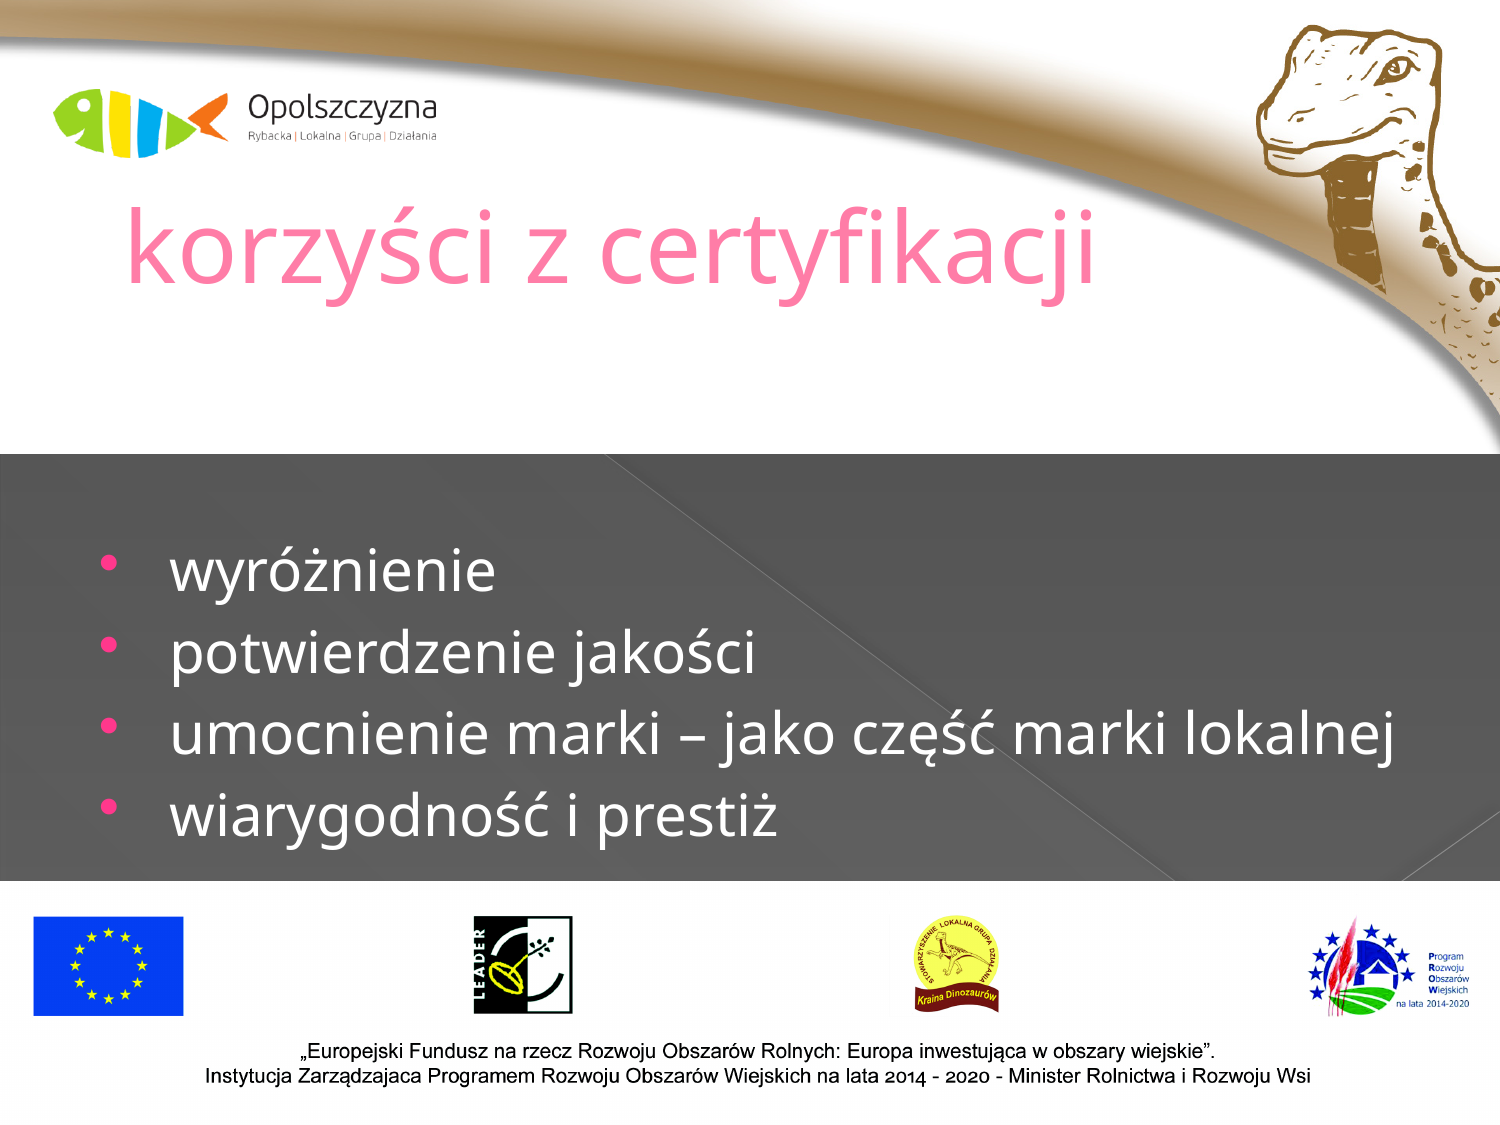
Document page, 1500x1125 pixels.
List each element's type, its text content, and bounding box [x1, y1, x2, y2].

picture [0, 0, 1500, 455]
picture [0, 881, 1500, 1125]
list wyróżnienie potwierdzenie jakości umocnienie marki – jako część marki lokalnej wiarygodność i prestiż [75, 455, 1425, 868]
